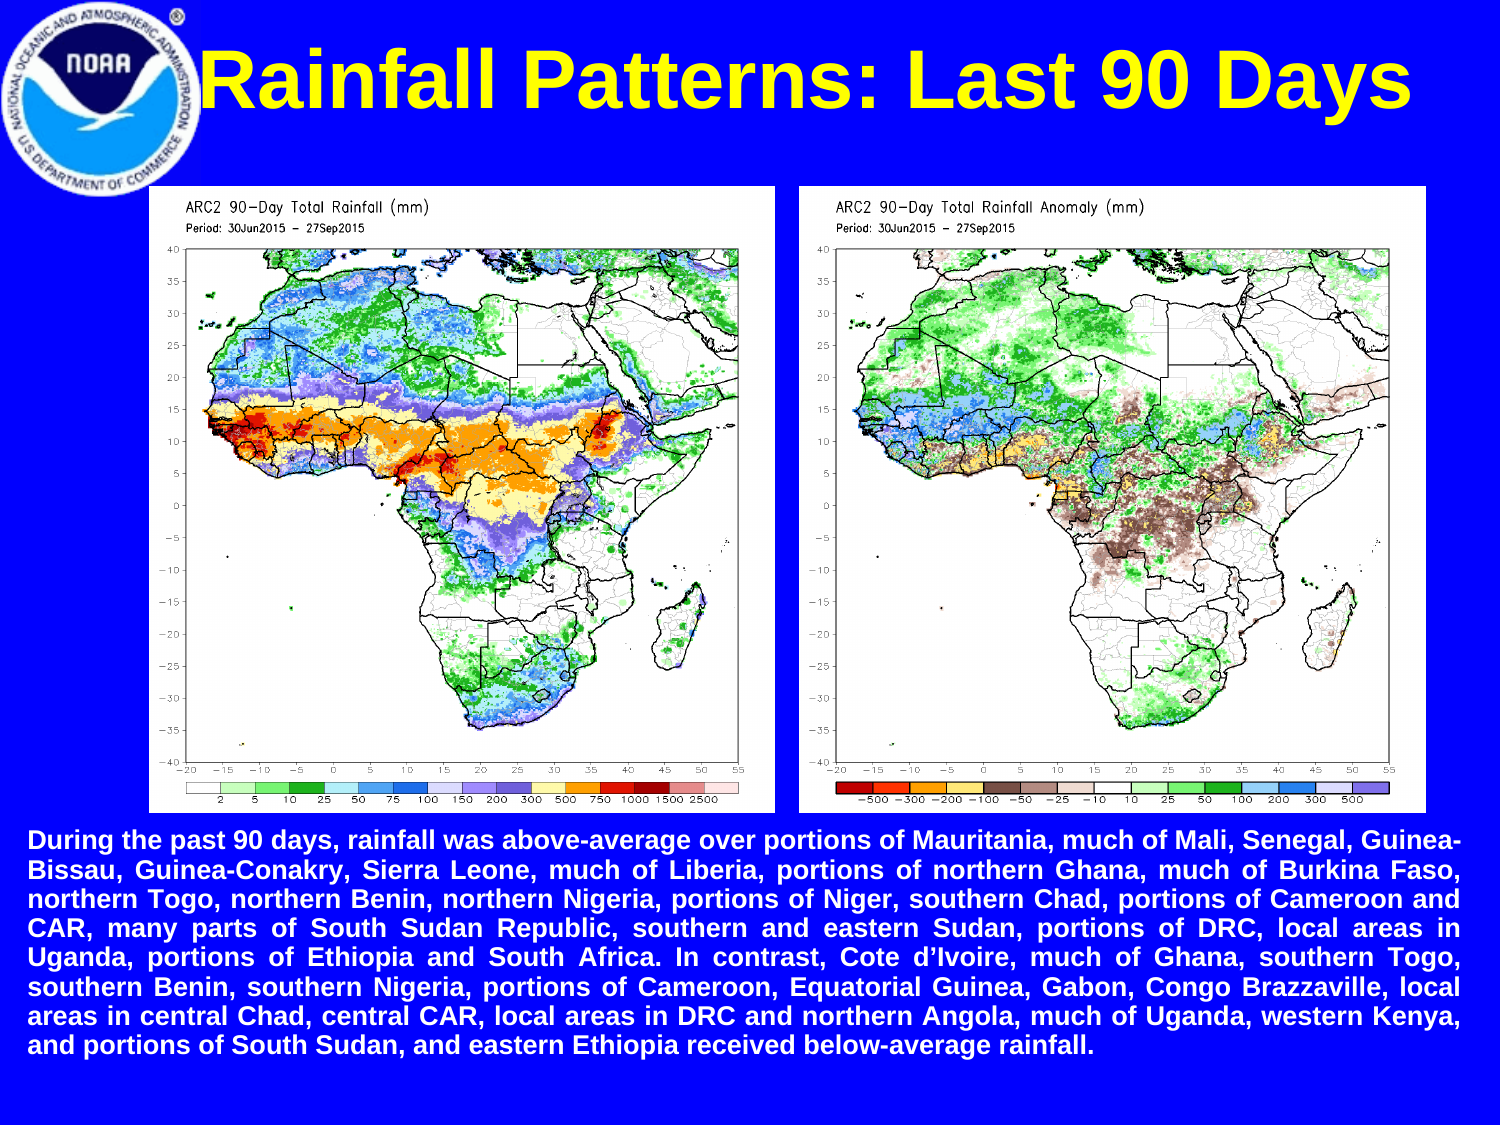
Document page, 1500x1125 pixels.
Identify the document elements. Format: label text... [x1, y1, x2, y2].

title Rainfall Patterns: Last 90 Days [174, 0, 1438, 150]
text_box During the past 90 days, rainfall was above-average over portions of Mauritania, much of Mali, Senegal, Guinea-Bissau, Guinea-Conakry, Sierra Leone, much of Liberia, portions of northern Ghana, much of Burkina Faso, northern Togo, northern Benin, northern Nigeria, portions of Niger, southern Chad, portions of Cameroon and CAR, many parts of South Sudan Republic, southern and eastern Sudan, portions of DRC, local areas in Uganda, portions of Ethiopia and South Africa. In contrast, Cote d’Ivoire, much of Ghana, southern Togo, southern Benin, southern Nigeria, portions of Cameroon, Equatorial Guinea, Gabon, Congo Brazzaville, local areas in central Chad, central CAR, local areas in DRC and northern Angola, much of Uganda, western Kenya, and portions of South Sudan, and eastern Ethiopia received below-average rainfall. [12, 818, 1475, 1069]
picture [799, 186, 1425, 813]
picture [0, 0, 775, 813]
